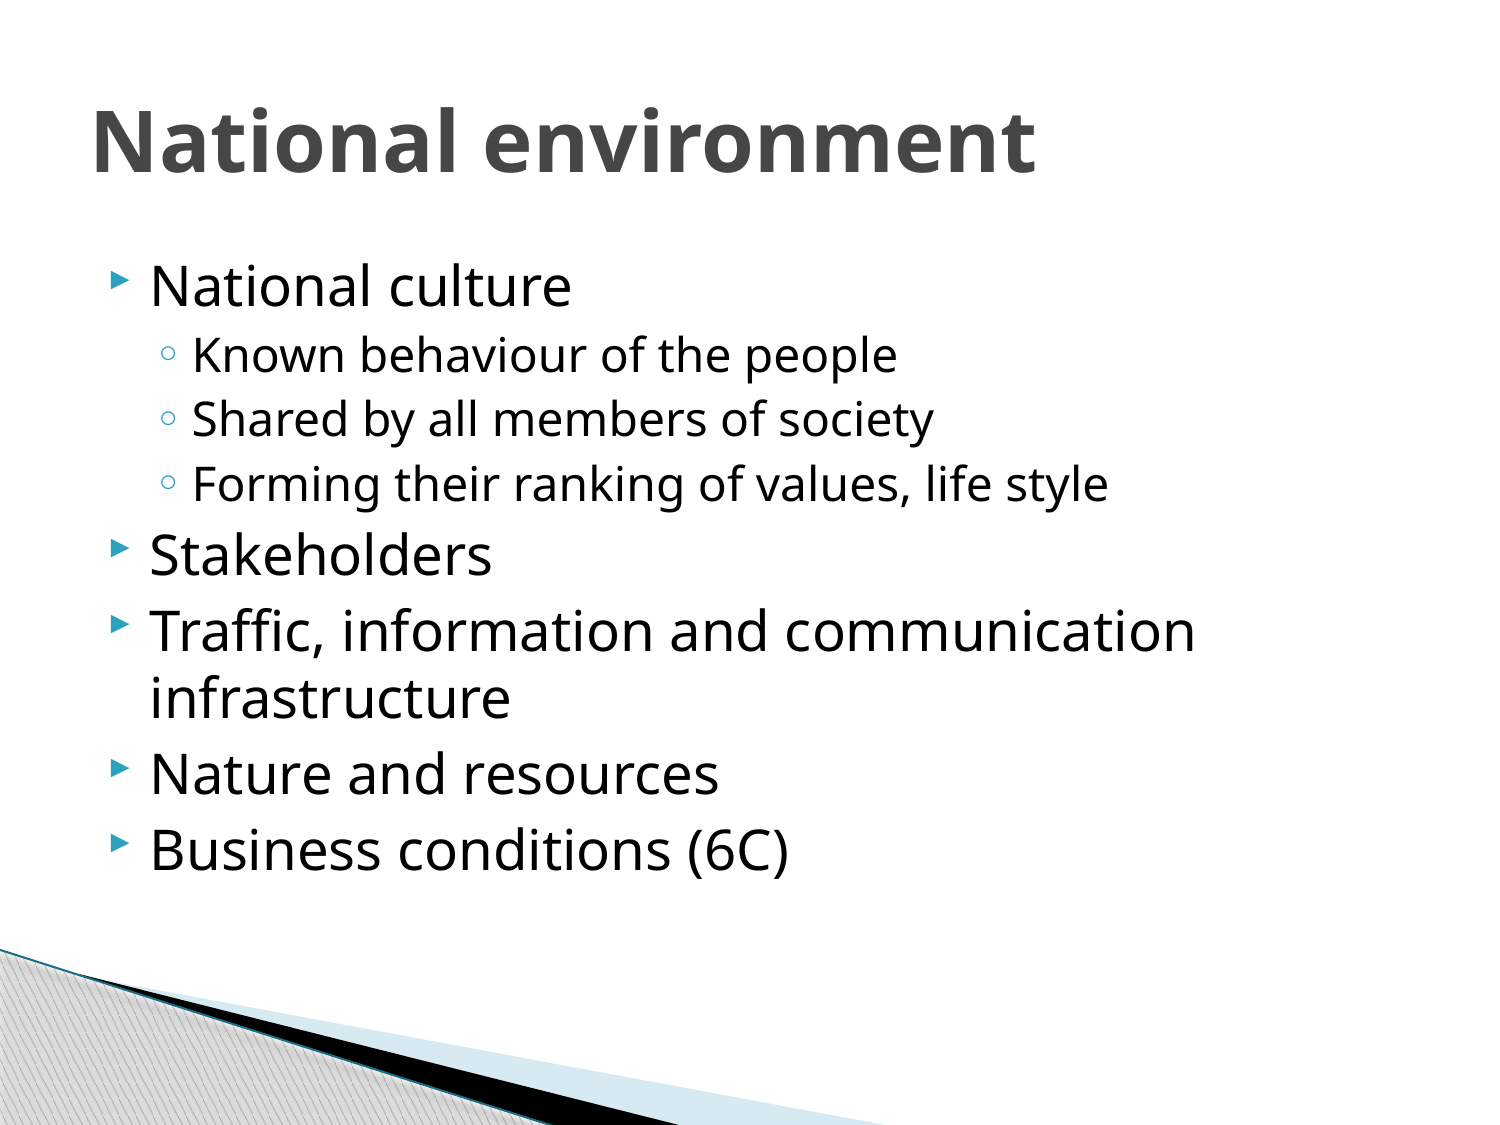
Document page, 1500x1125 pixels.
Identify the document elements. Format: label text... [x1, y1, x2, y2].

title National environment [75, 45, 1425, 233]
list National culture Known behaviour of the people Shared by all members of society Forming their ranking of values, life style Stakeholders Traffic, information and communication infrastructure Nature and resources Business conditions (6C) [75, 243, 1425, 986]
